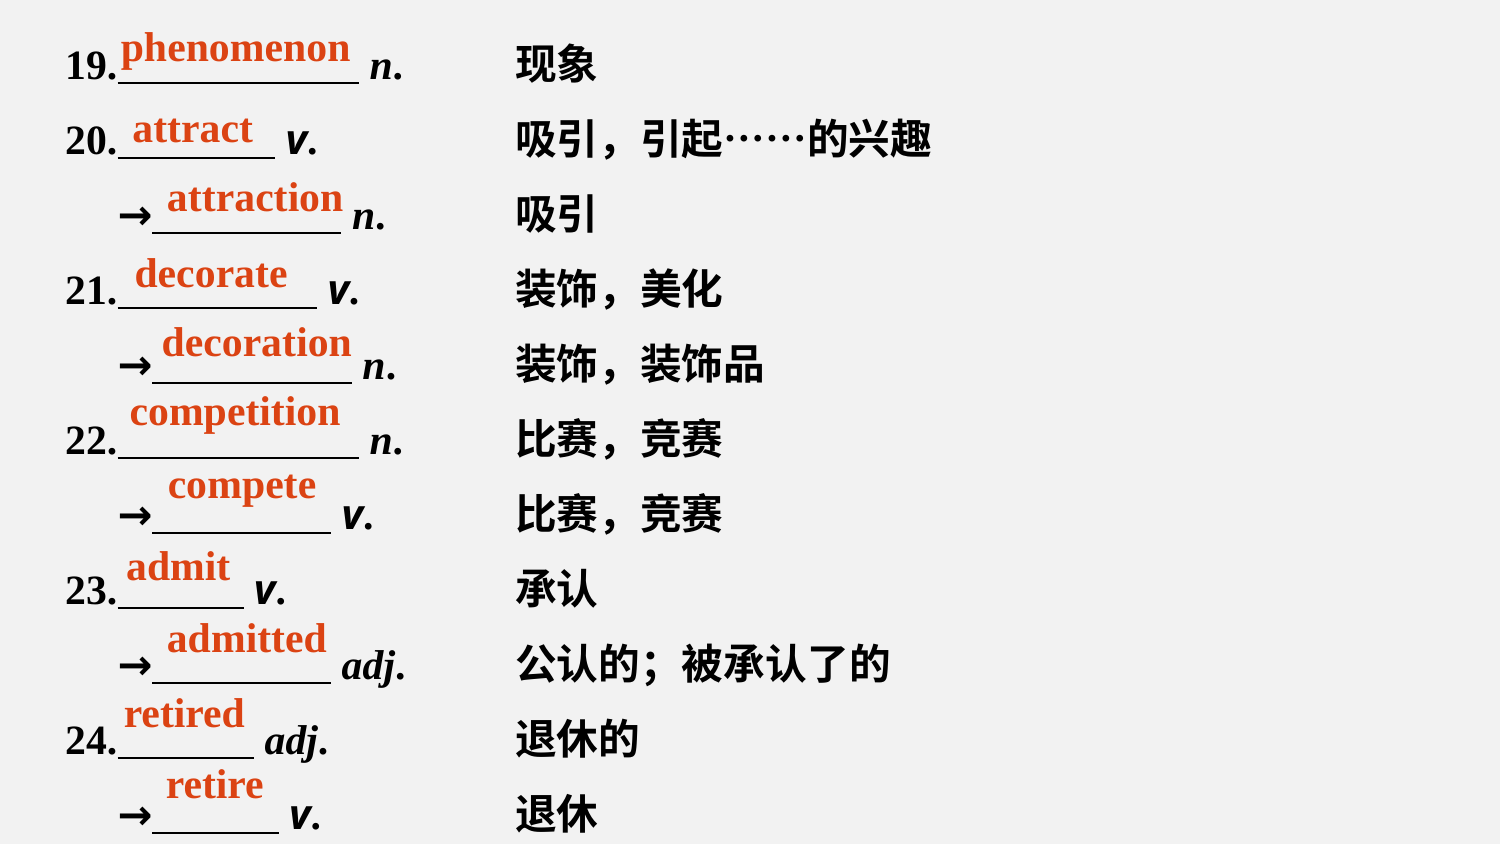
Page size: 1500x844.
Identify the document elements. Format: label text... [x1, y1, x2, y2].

text_box decorate [123, 240, 300, 302]
text_box retire [154, 751, 276, 813]
text_box admit [114, 533, 242, 595]
text_box attraction [155, 163, 355, 226]
text_box attract [121, 95, 265, 157]
text_box competition [118, 377, 353, 439]
text_box compete [156, 451, 328, 513]
text_box 19. n. 现象 20. v. 吸引，引起……的兴趣 → n. 吸引 21. v. 装饰，美化 → n. 装饰，装饰品 22. n. 比赛，竞赛 → v. 比赛，竞赛 23. v. 承认 → adj. 公认的；被承认了的 24. adj. 退休的 → v. 退休 [50, 5, 1406, 844]
text_box decoration [150, 309, 364, 371]
text_box retired [112, 680, 257, 742]
text_box phenomenon [109, 14, 363, 76]
text_box admitted [155, 605, 339, 667]
